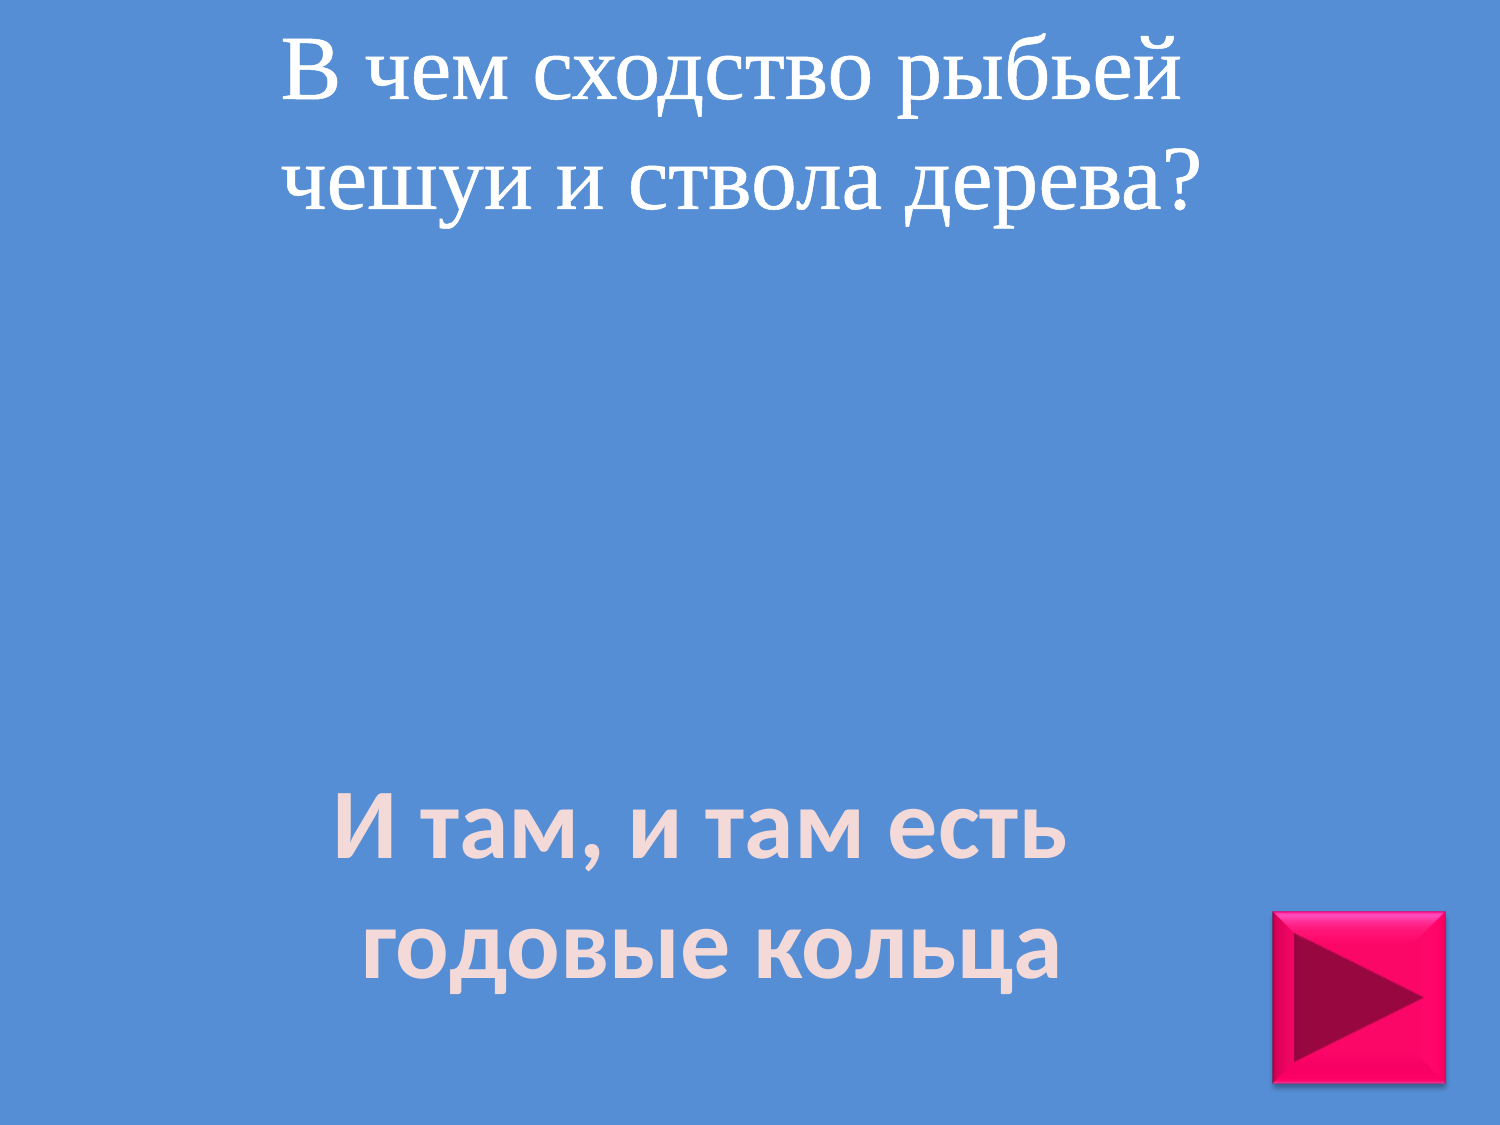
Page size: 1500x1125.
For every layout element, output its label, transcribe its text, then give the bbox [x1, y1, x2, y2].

text_box В чем сходство рыбьей чешуи и ствола дерева? [265, 0, 1279, 235]
picture [1263, 905, 1456, 1097]
text_box И там, и там есть годовые кольца [88, 751, 1336, 1007]
